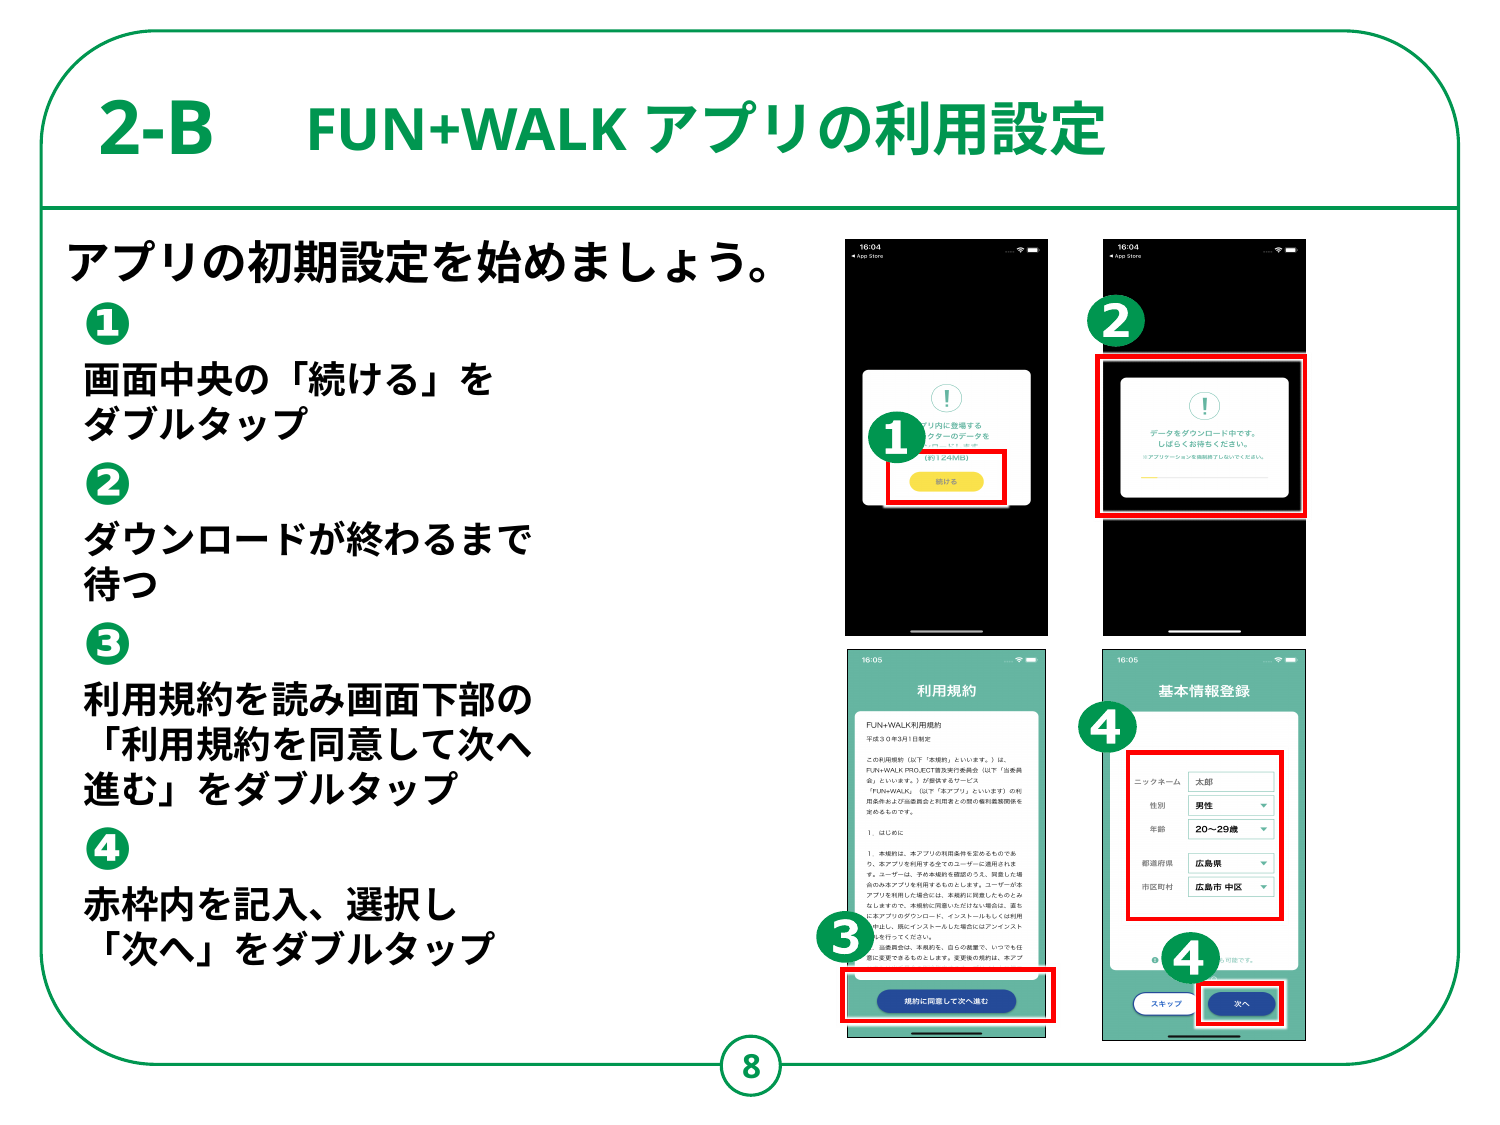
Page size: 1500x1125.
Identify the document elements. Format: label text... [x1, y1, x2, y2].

picture [1102, 239, 1305, 636]
picture [847, 649, 1047, 1038]
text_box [816, 911, 875, 963]
picture [1102, 649, 1306, 1041]
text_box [868, 411, 926, 464]
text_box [1161, 932, 1220, 984]
text_box [1047, 969, 1055, 1022]
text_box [1078, 701, 1137, 753]
title FUN+WALKアプリの利用設定 [289, 0, 1154, 171]
text_box [1097, 356, 1102, 516]
text_box [842, 969, 847, 1022]
text_box 2-B [83, 90, 291, 179]
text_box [1087, 294, 1145, 347]
text_box ❶ 画面中央の「続ける」を ダブルタップ ❷ ダウンロードが終わるまで待つ ❸ 利用規約を読み画面下部の「利用規約を同意して次へ進む」をダブルタップ ❹ 赤枠内を記入、選択し 「次へ」をダブルタップ [69, 278, 550, 979]
text_box アプリの初期設定を始めましょう。 [49, 208, 792, 297]
picture [845, 239, 1048, 636]
